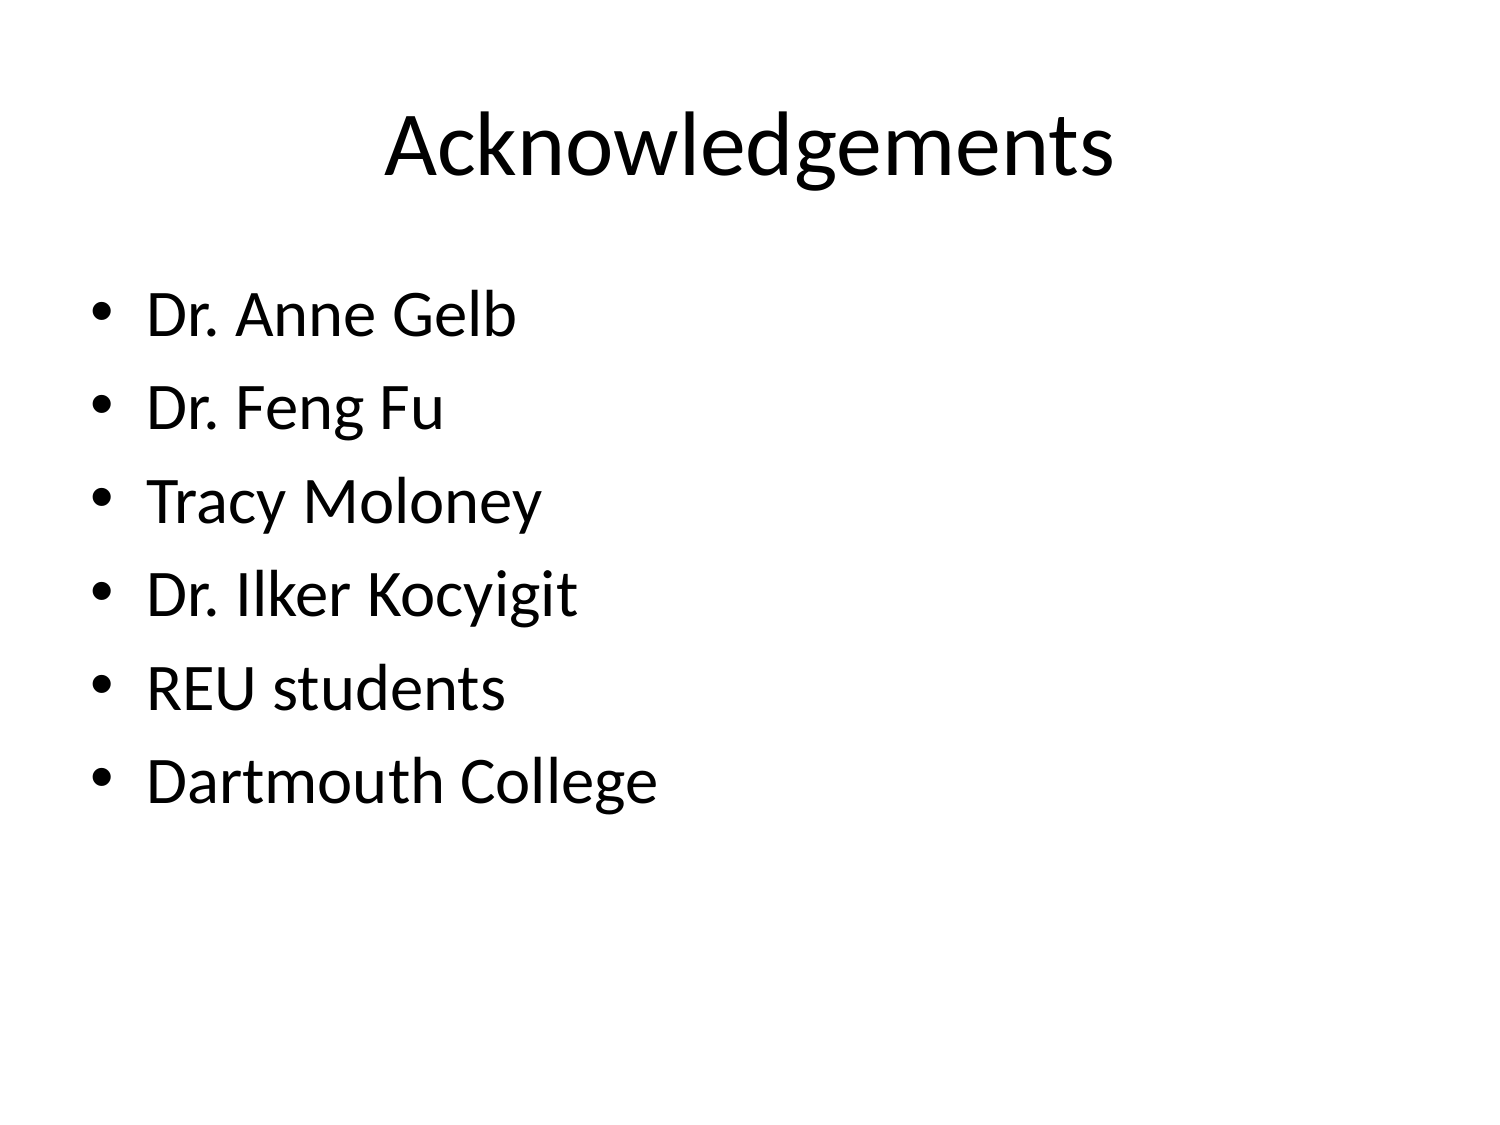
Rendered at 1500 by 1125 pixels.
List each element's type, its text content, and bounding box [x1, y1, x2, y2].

title Acknowledgements [75, 45, 1425, 233]
list Dr. Anne Gelb Dr. Feng Fu Tracy Moloney Dr. Ilker Kocyigit REU students Dartmouth College [75, 262, 1425, 1005]
